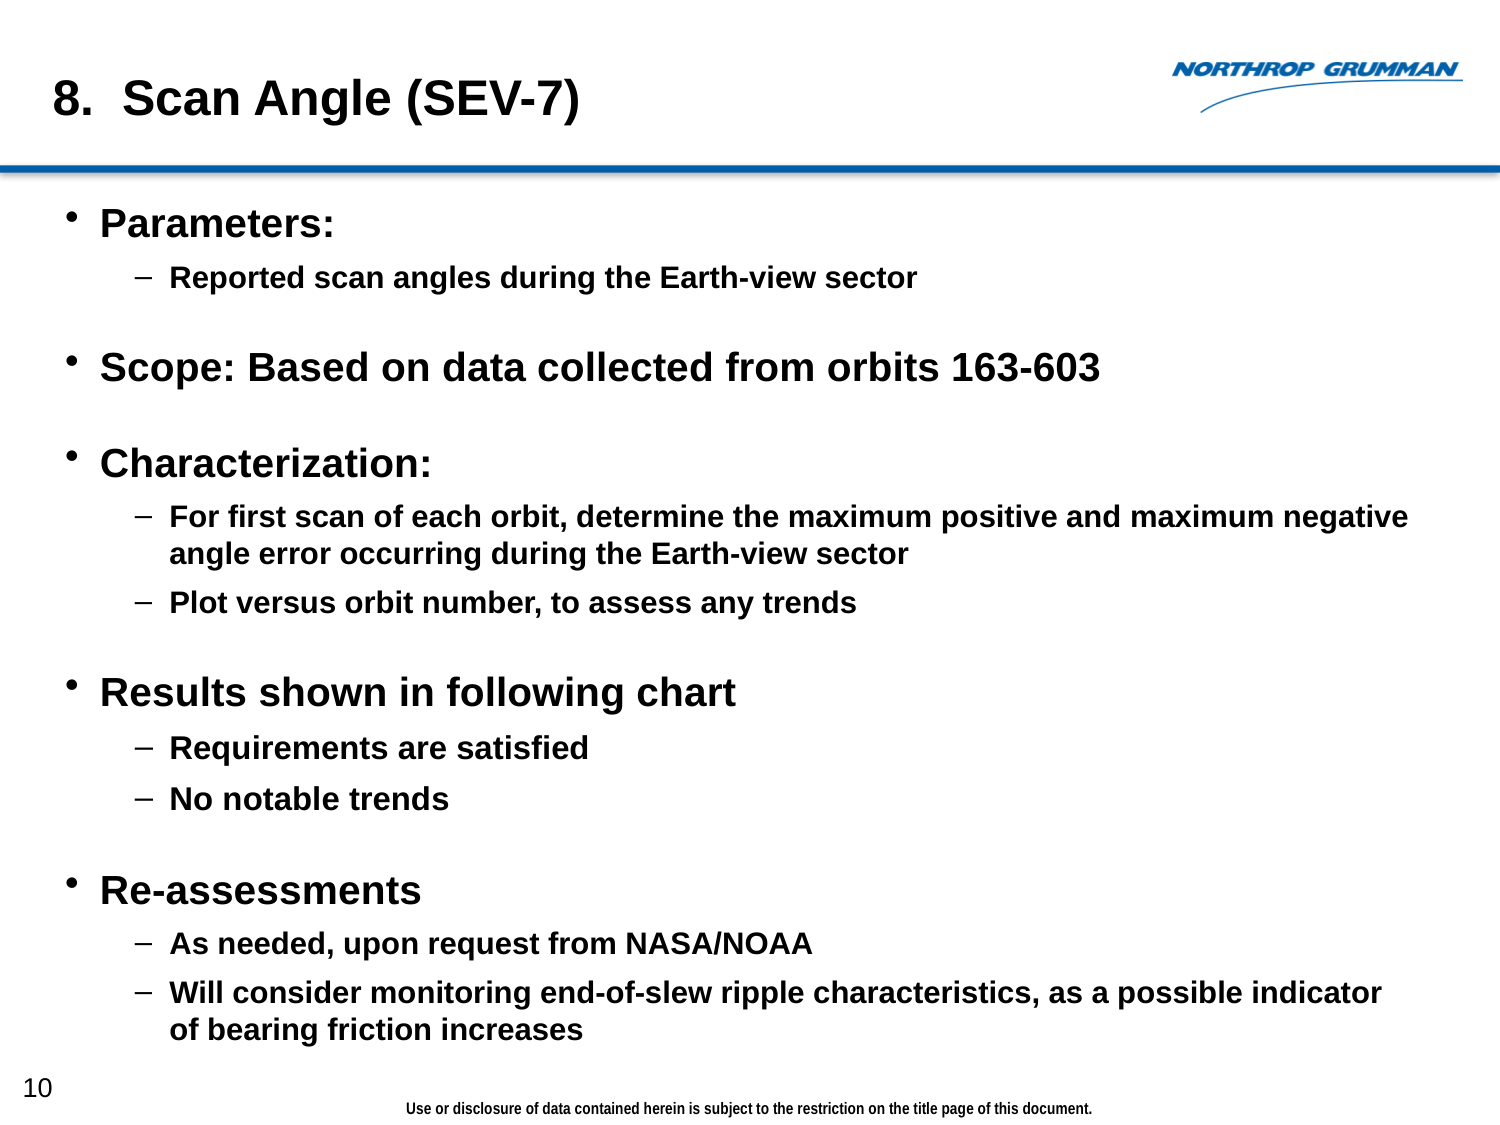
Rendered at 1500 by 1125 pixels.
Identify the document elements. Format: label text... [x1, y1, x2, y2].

footer Use or disclosure of data contained herein is subject to the restriction on the title page of this document. [357, 1089, 1143, 1125]
title 8. Scan Angle (SEV-7) [37, 40, 892, 151]
picture [1172, 62, 1463, 113]
slide_number 10 [4, 1062, 71, 1112]
list Parameters: Reported scan angles during the Earth-view sector Scope: Based on data collected from orbits 163-603 Characterization: For first scan of each orbit, determine the maximum positive and maximum negative angle error occurring during the Earth-view sector Plot versus orbit number, to assess any trends Results shown in following chart Requirements are satisfied No notable trends Re-assessments As needed, upon request from NASA/NOAA Will consider monitoring end-of-slew ripple characteristics, as a possible indicator of bearing friction increases [49, 189, 1426, 1058]
